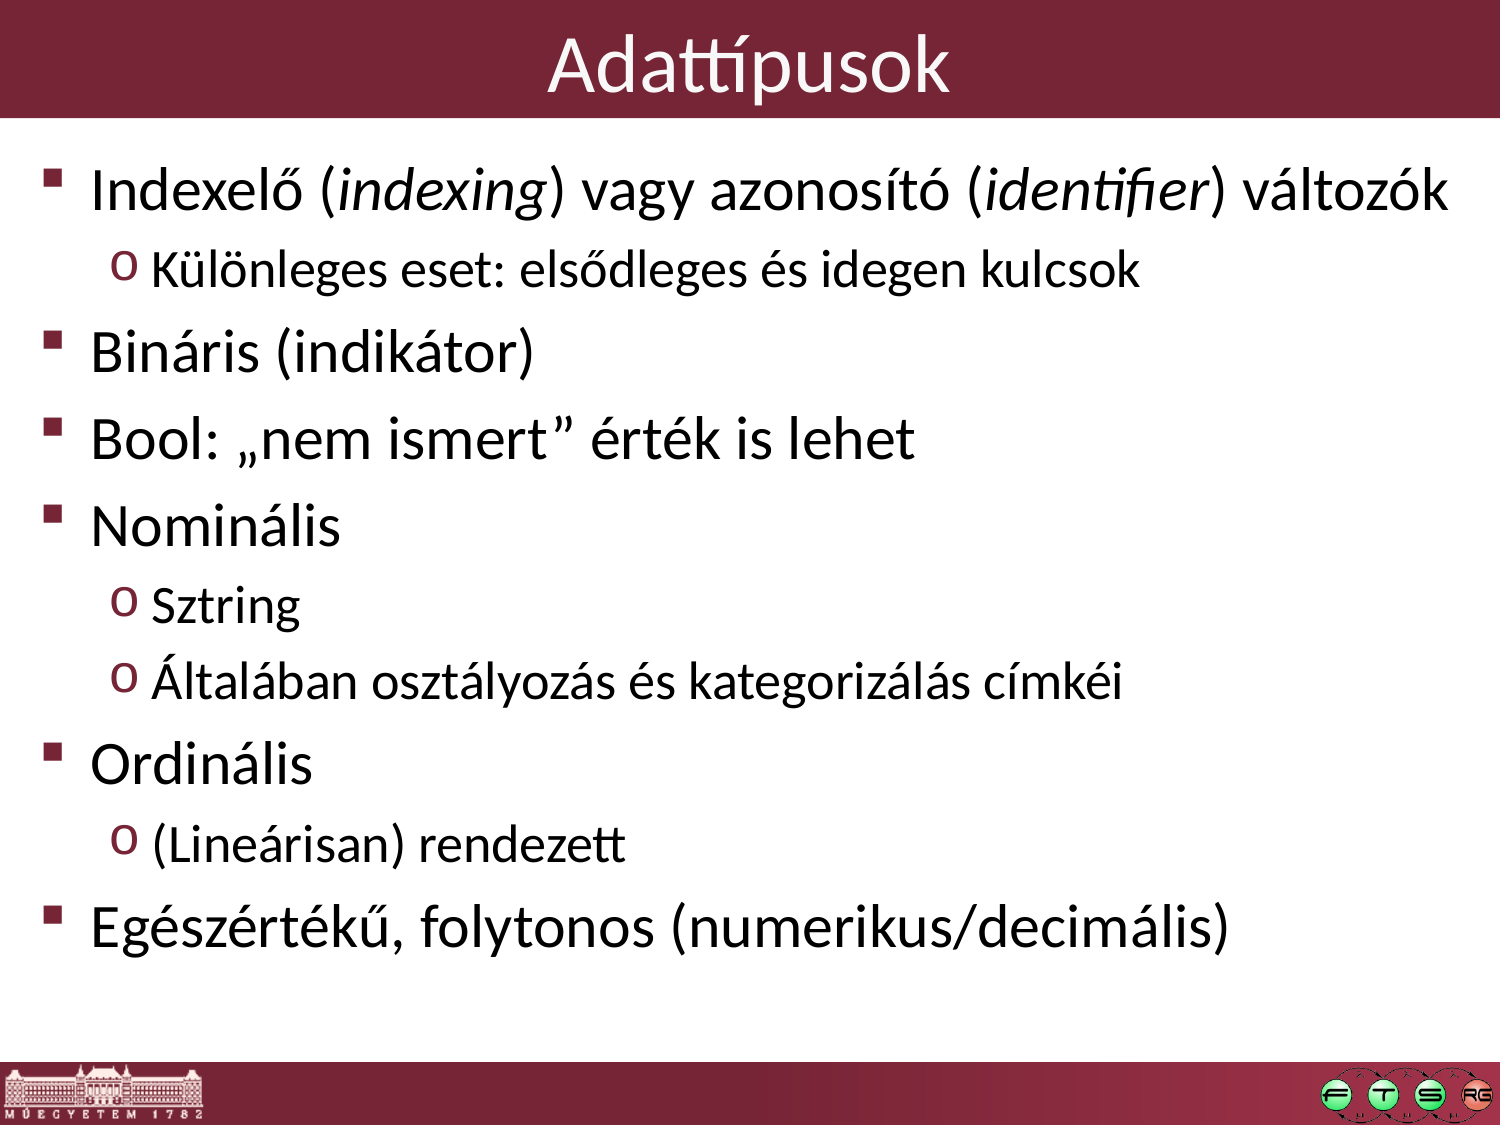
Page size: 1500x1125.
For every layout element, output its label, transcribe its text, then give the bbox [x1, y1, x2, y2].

list Indexelő (indexing) vagy azonosító (identifier) változók Különleges eset: elsődleges és idegen kulcsok Bináris (indikátor) Bool: „nem ismert” érték is lehet Nominális Sztring Általában osztályozás és kategorizálás címkéi Ordinális (Lineárisan) rendezett Egészértékű, folytonos (numerikus/decimális) [23, 140, 1477, 1048]
picture [1318, 1065, 1494, 1125]
title Adattípusok [0, 0, 1500, 119]
picture [0, 1063, 209, 1123]
